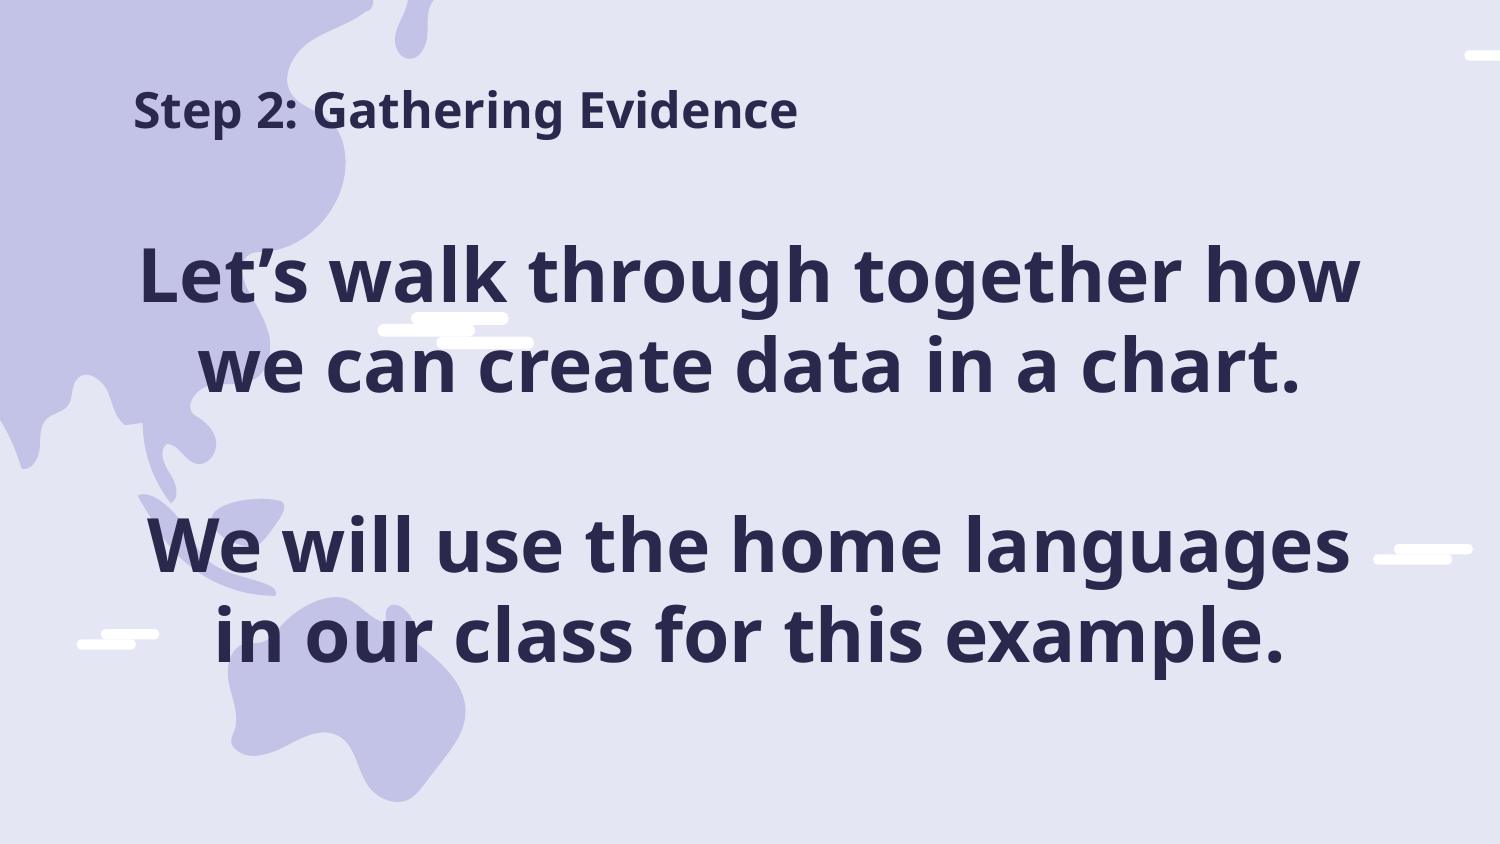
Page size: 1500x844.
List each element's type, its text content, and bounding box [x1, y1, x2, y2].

title Step 2: Gathering Evidence [118, 63, 1382, 165]
list Let’s walk through together how we can create data in a chart. We will use the home languages in our class for this example. [118, 212, 1382, 782]
